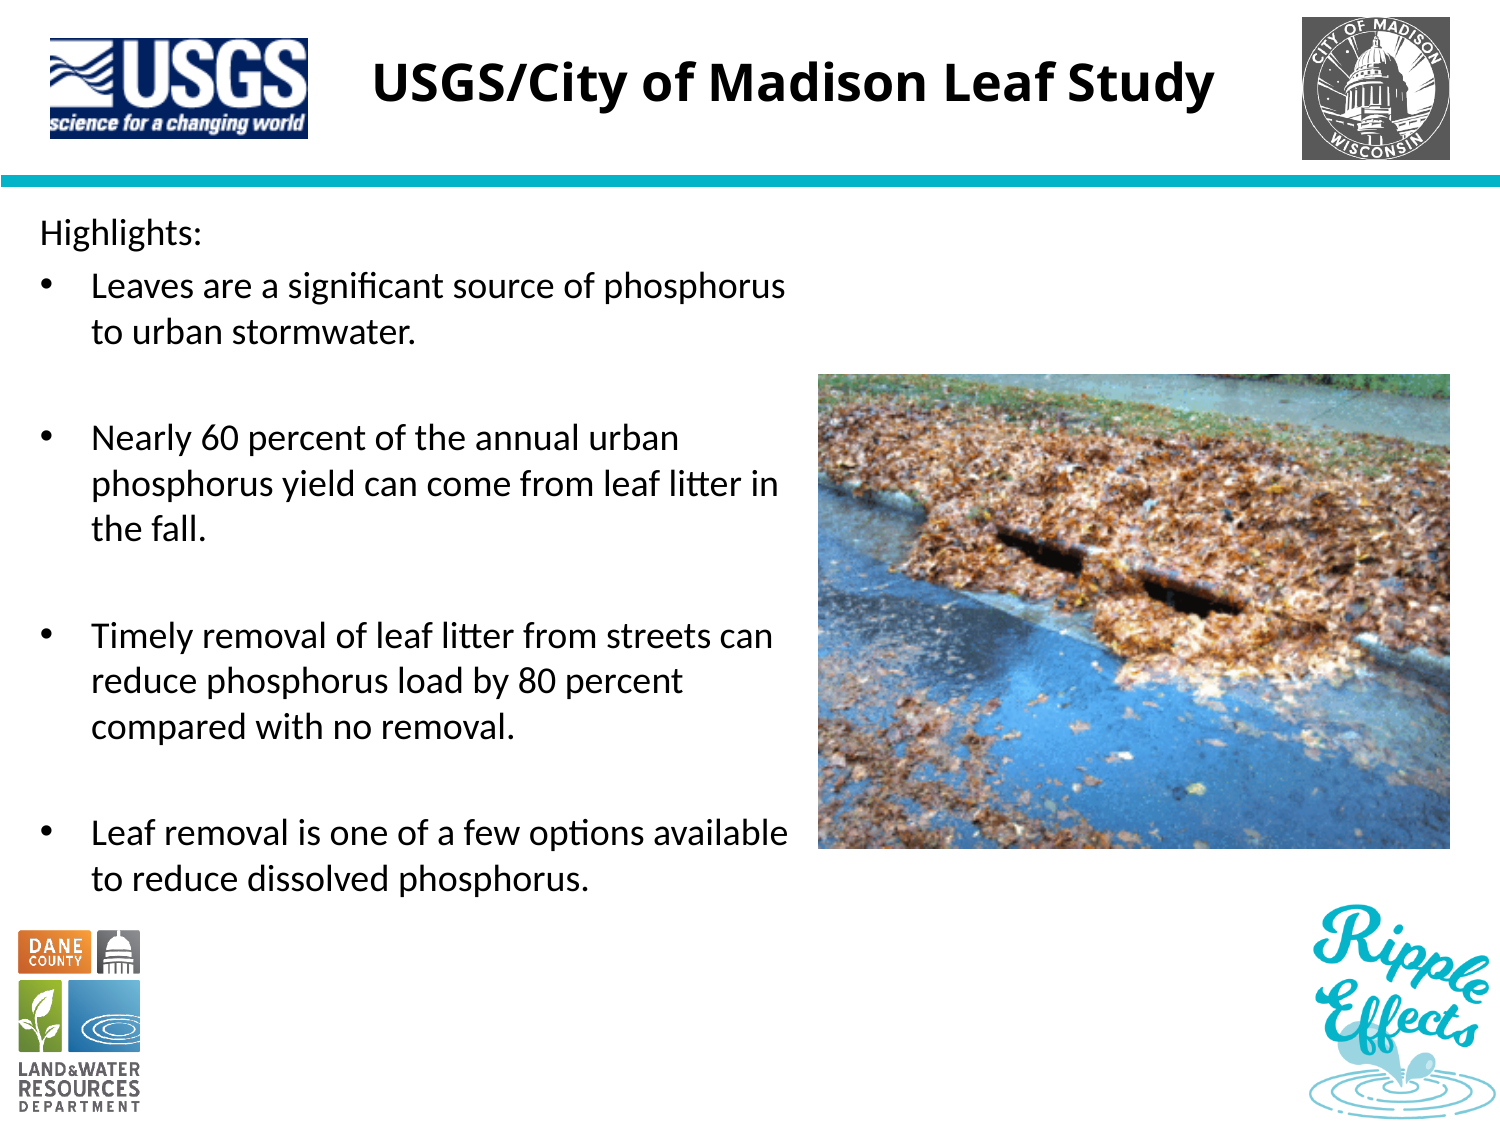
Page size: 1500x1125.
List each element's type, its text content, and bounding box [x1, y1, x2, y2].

picture [1302, 898, 1500, 1124]
list Highlights: Leaves are a significant source of phosphorus to urban stormwater. Nearly 60 percent of the annual urban phosphorus yield can come from leaf litter in the fall. Timely removal of leaf litter from streets can reduce phosphorus load by 80 percent compared with no removal. Leaf removal is one of a few options available to reduce dissolved phosphorus. [24, 200, 813, 913]
picture [1302, 16, 1451, 161]
picture [18, 930, 141, 1113]
picture [818, 374, 1451, 849]
picture [49, 37, 308, 140]
text_box USGS/City of Madison Leaf Study [262, 24, 1325, 175]
